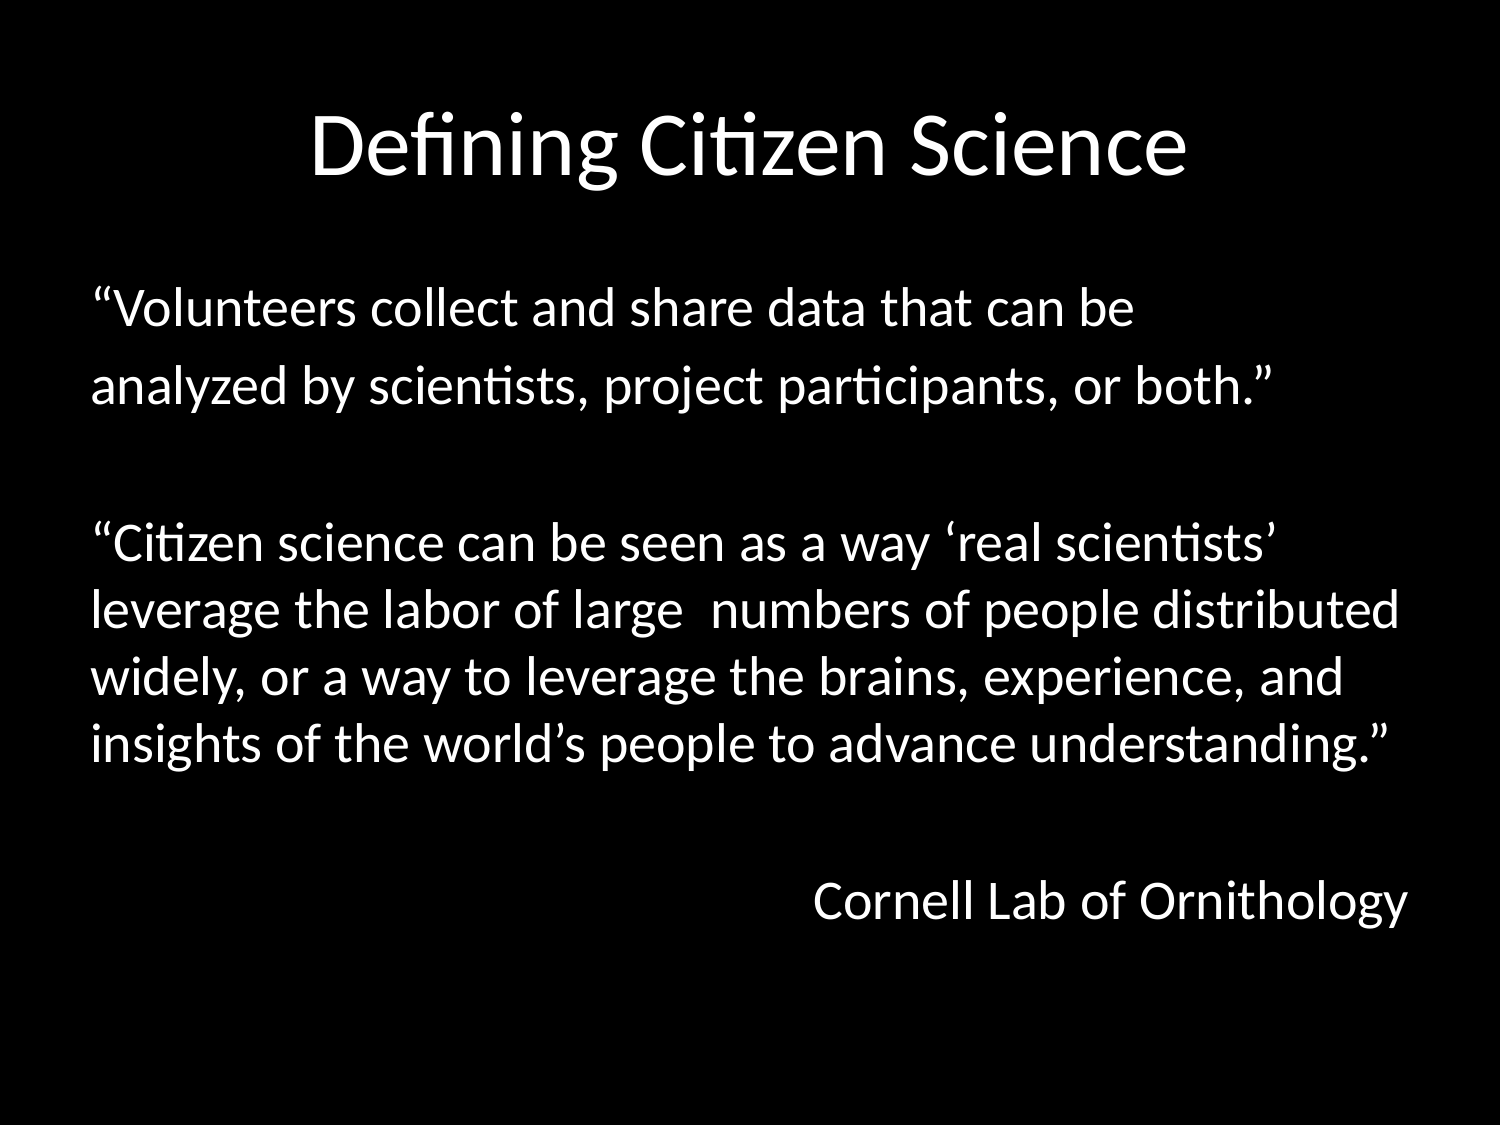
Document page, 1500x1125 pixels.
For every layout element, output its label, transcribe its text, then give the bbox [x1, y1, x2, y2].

list “Volunteers collect and share data that can be analyzed by scientists, project participants, or both.” “Citizen science can be seen as a way ‘real scientists’ leverage the labor of large numbers of people distributed widely, or a way to leverage the brains, experience, and insights of the world’s people to advance understanding.” Cornell Lab of Ornithology [75, 262, 1425, 1005]
title Defining Citizen Science [75, 45, 1425, 233]
